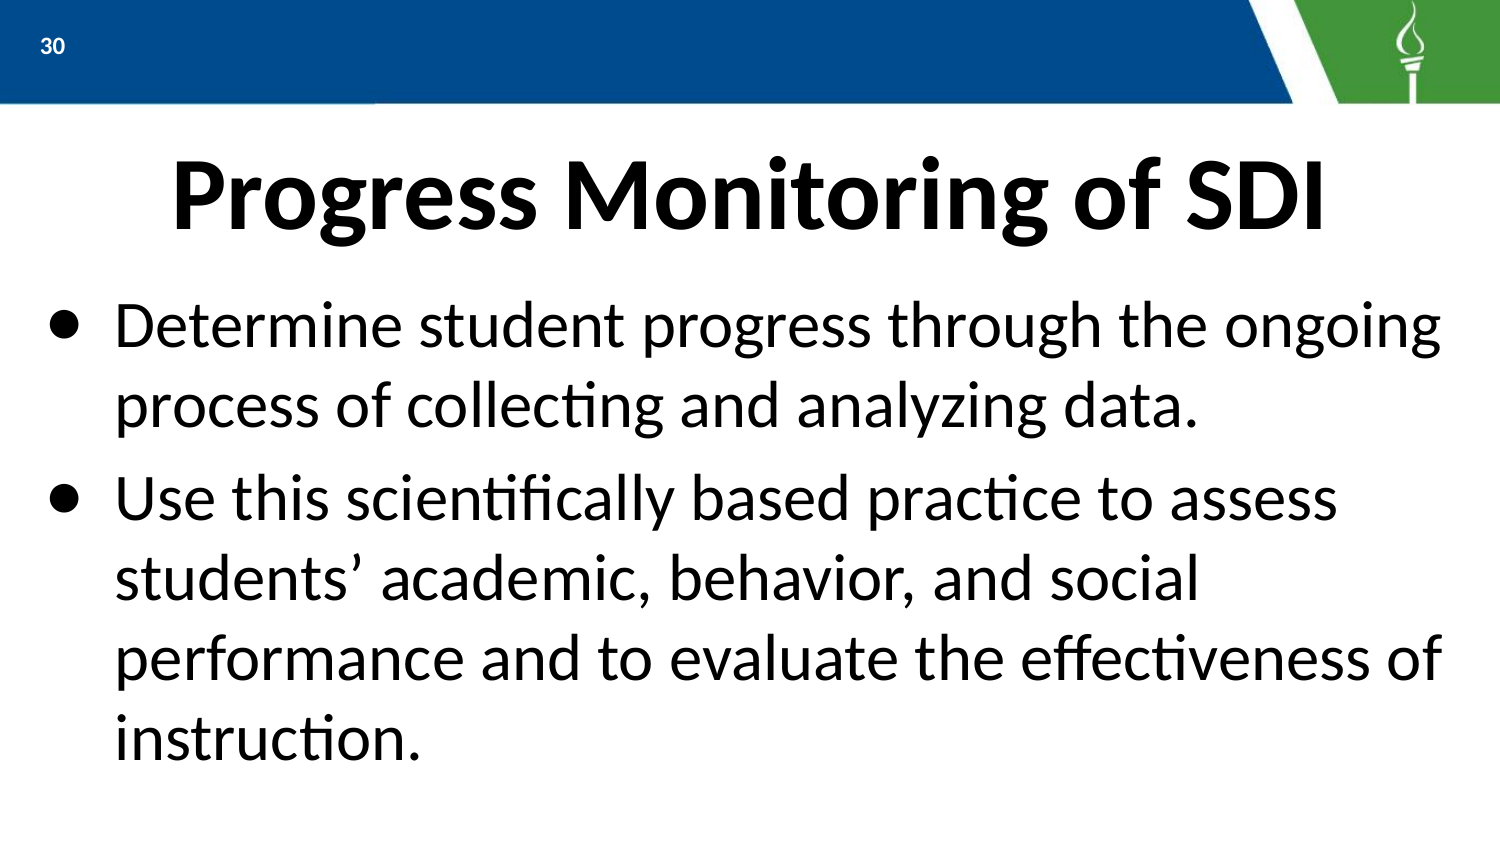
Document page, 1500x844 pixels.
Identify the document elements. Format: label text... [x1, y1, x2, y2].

slide_number ‹#› [24, 21, 150, 67]
title Progress Monitoring of SDI [24, 121, 1475, 254]
list Determine student progress through the ongoing process of collecting and analyzing data. Use this scientifically based practice to assess students’ academic, behavior, and social performance and to evaluate the effectiveness of instruction. [24, 265, 1475, 810]
picture [0, 0, 1500, 844]
